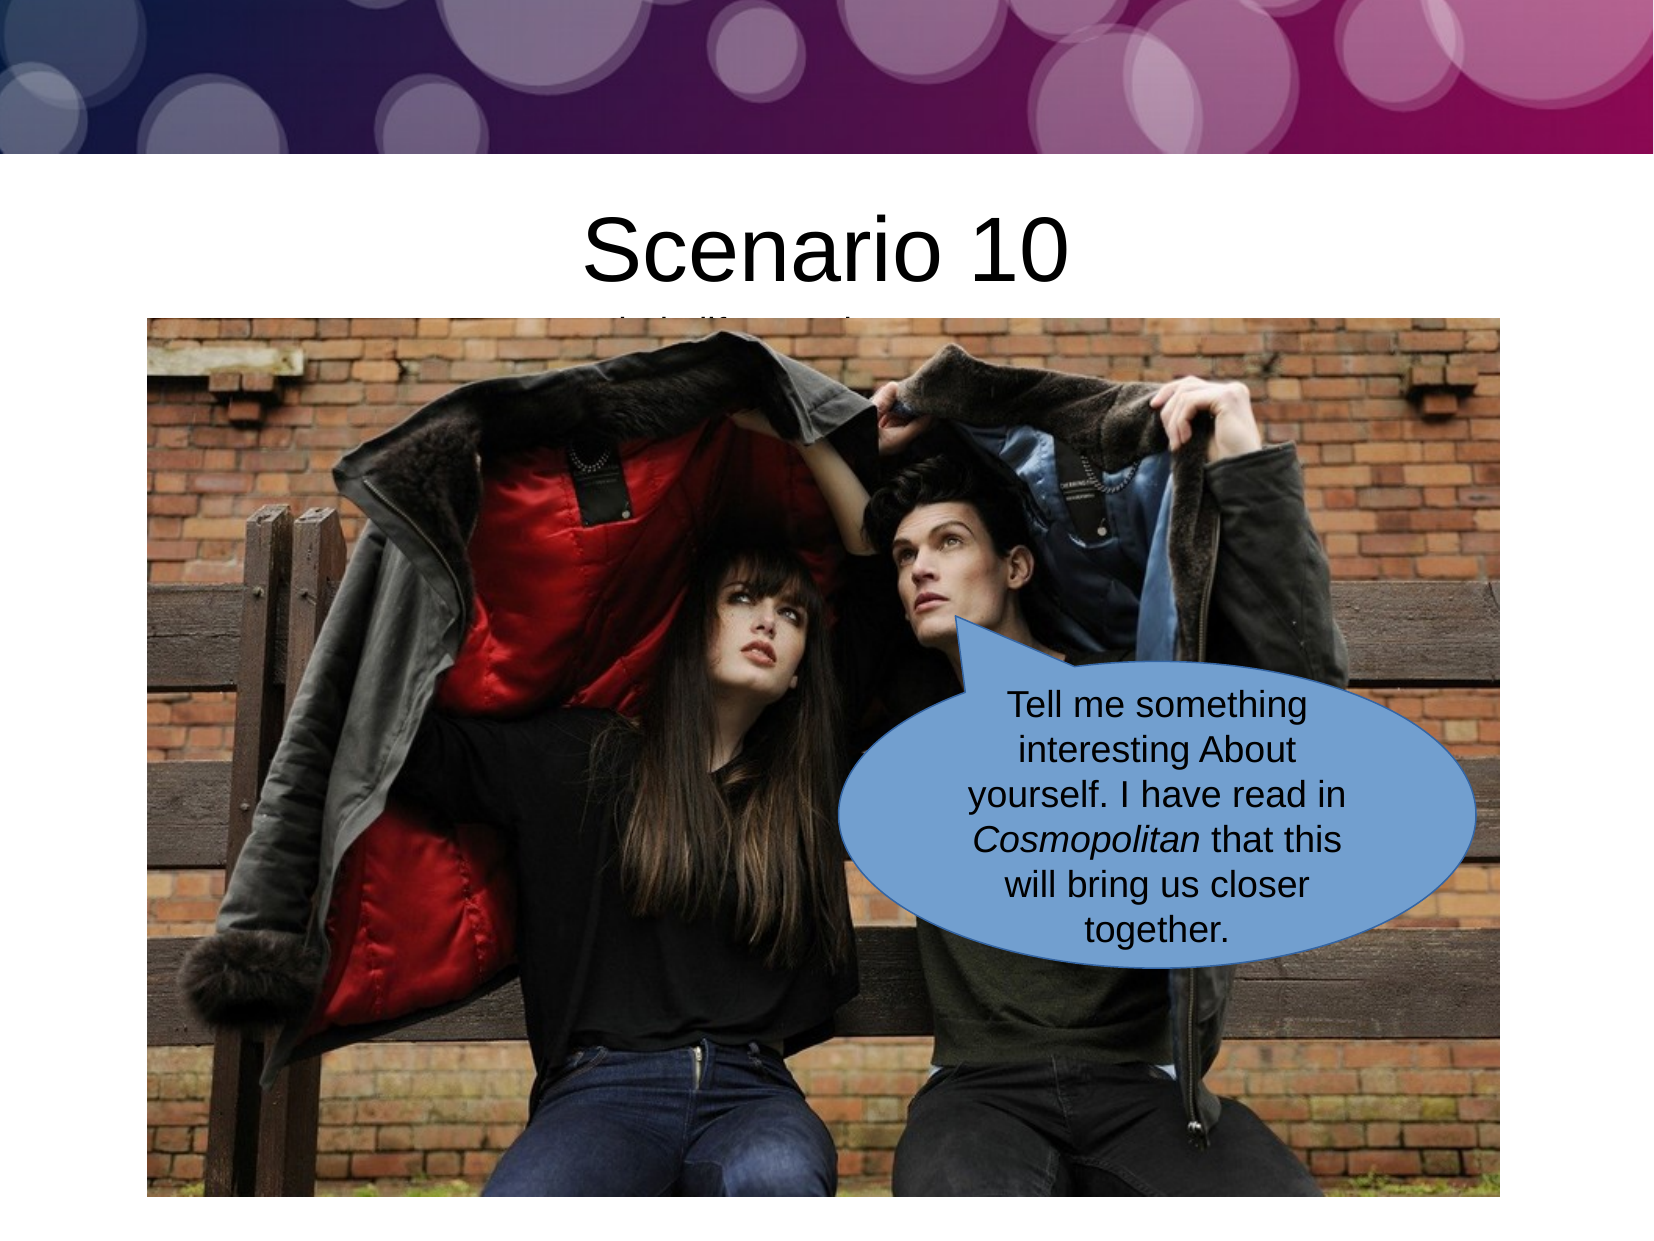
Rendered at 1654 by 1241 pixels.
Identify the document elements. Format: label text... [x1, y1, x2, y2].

picture [0, 0, 1654, 154]
picture [147, 318, 1500, 1197]
text_box Scenario 10 [82, 159, 1571, 331]
